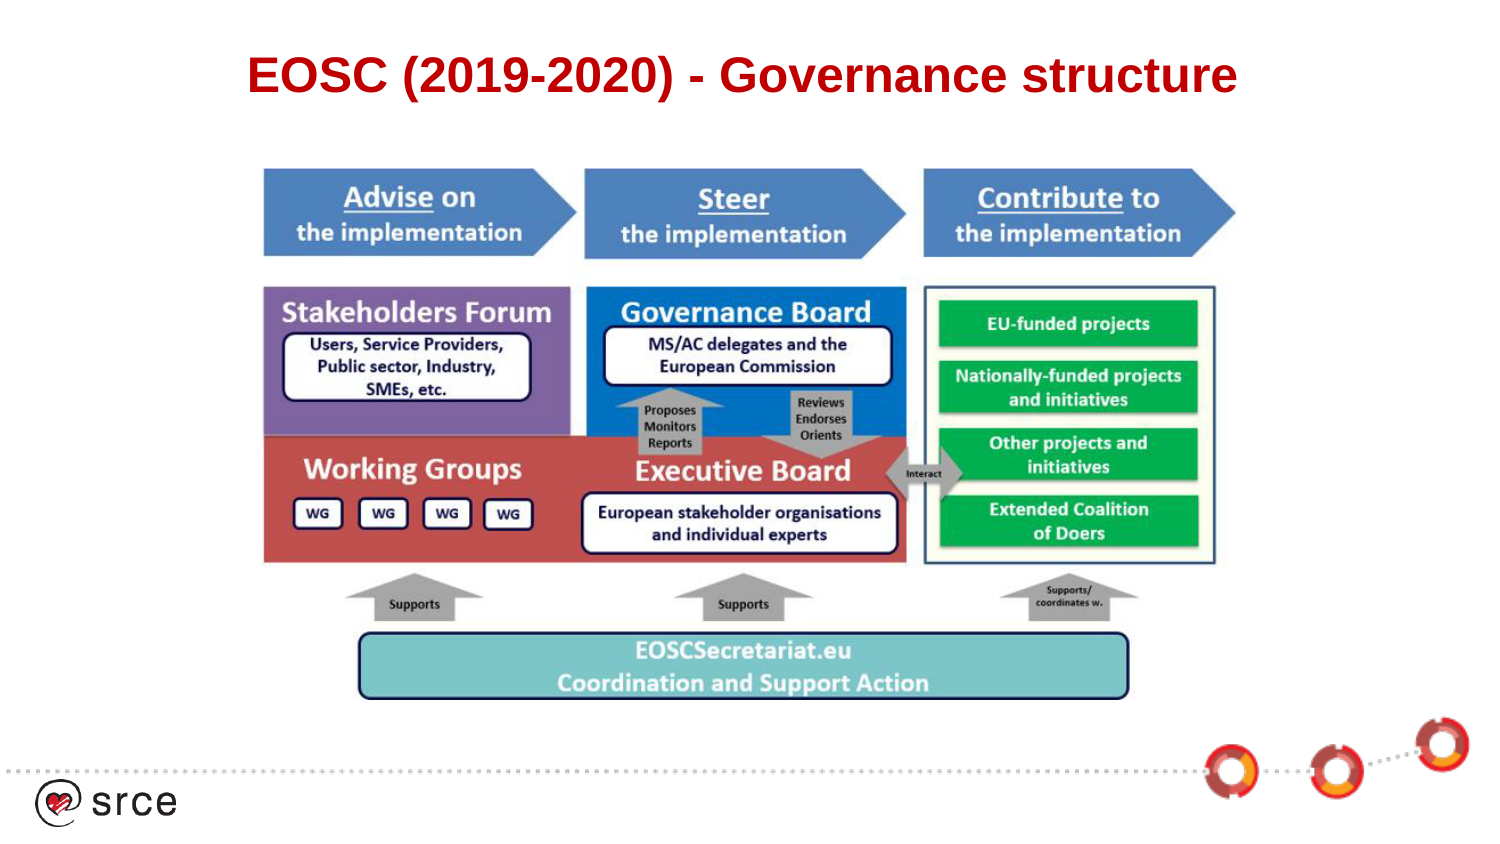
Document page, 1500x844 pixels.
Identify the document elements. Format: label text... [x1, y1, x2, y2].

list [262, 168, 1238, 700]
picture [0, 705, 1487, 827]
title EOSC (2019-2020) - Governance structure [103, 44, 1397, 208]
